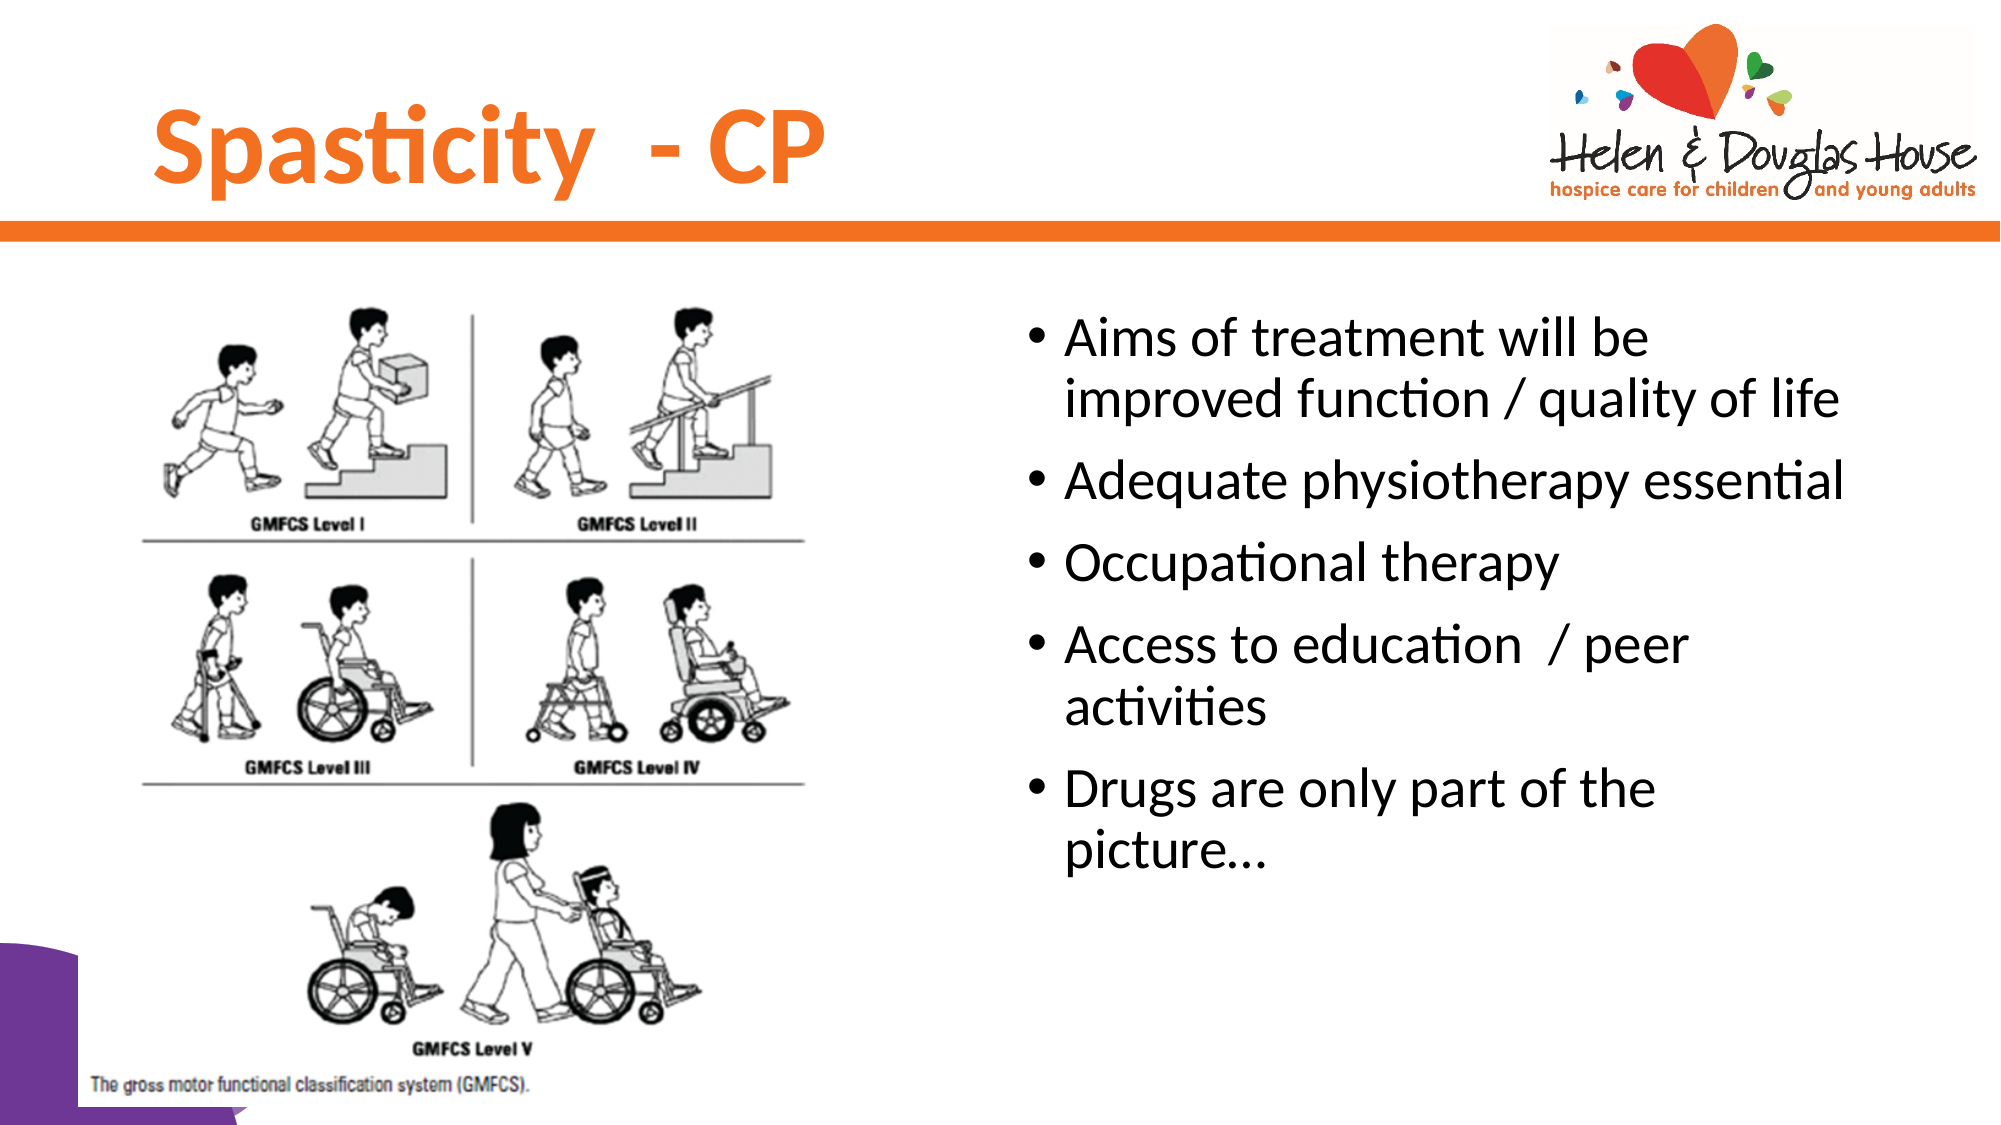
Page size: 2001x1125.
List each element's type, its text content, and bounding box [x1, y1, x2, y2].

picture [0, 878, 275, 1125]
picture [1550, 24, 1977, 200]
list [78, 265, 898, 1107]
title Spasticity - CP [137, 59, 1496, 237]
list Aims of treatment will be improved function / quality of life Adequate physiotherapy essential Occupational therapy Access to education / peer activities Drugs are only part of the picture… [1012, 299, 1863, 1014]
